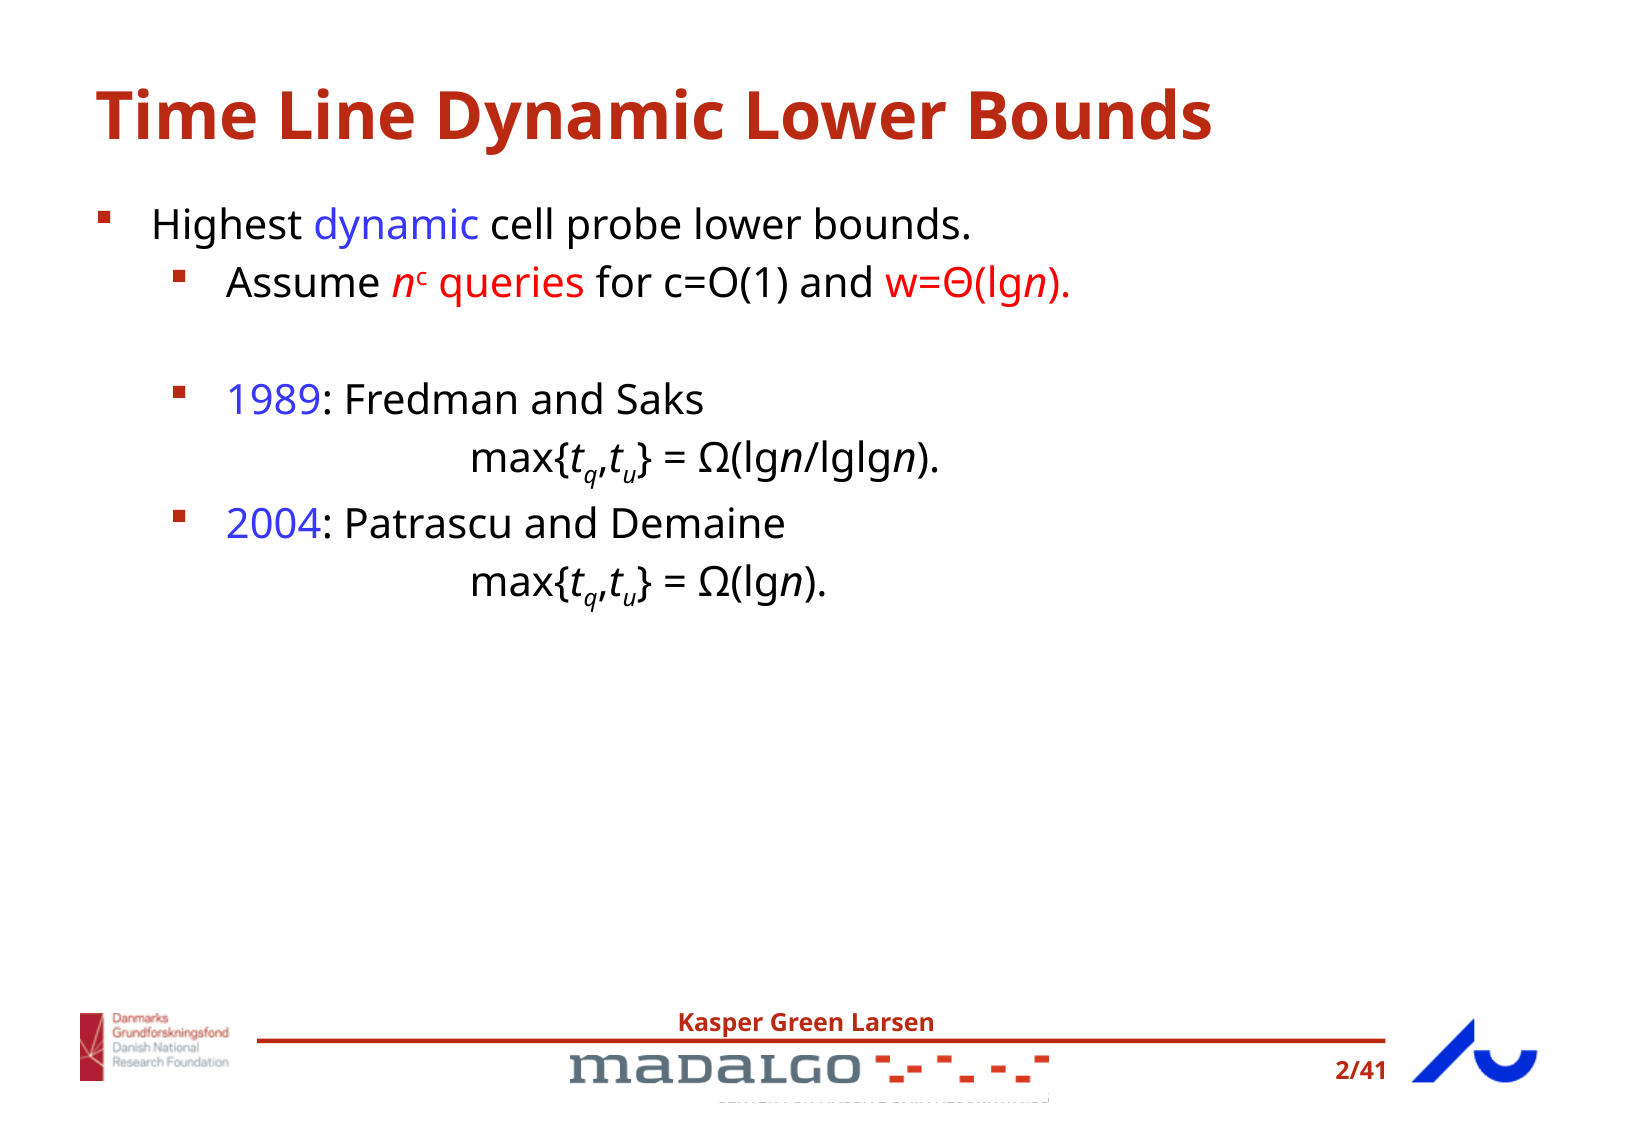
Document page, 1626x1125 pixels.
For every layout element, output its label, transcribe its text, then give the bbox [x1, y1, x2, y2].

picture [80, 1013, 234, 1081]
text_box Highest dynamic cell probe lower bounds. Assume nc queries for c=O(1) and w=Θ(lgn). 1989: Fredman and Saks max{tq,tu} = Ω(lgn/lglgn). 2004: Patrascu and Demaine max{tq,tu} = Ω(lgn). [79, 190, 1532, 971]
title Time Line Dynamic Lower Bounds [79, 54, 1543, 171]
picture [1411, 1014, 1539, 1089]
picture [570, 1055, 1049, 1104]
